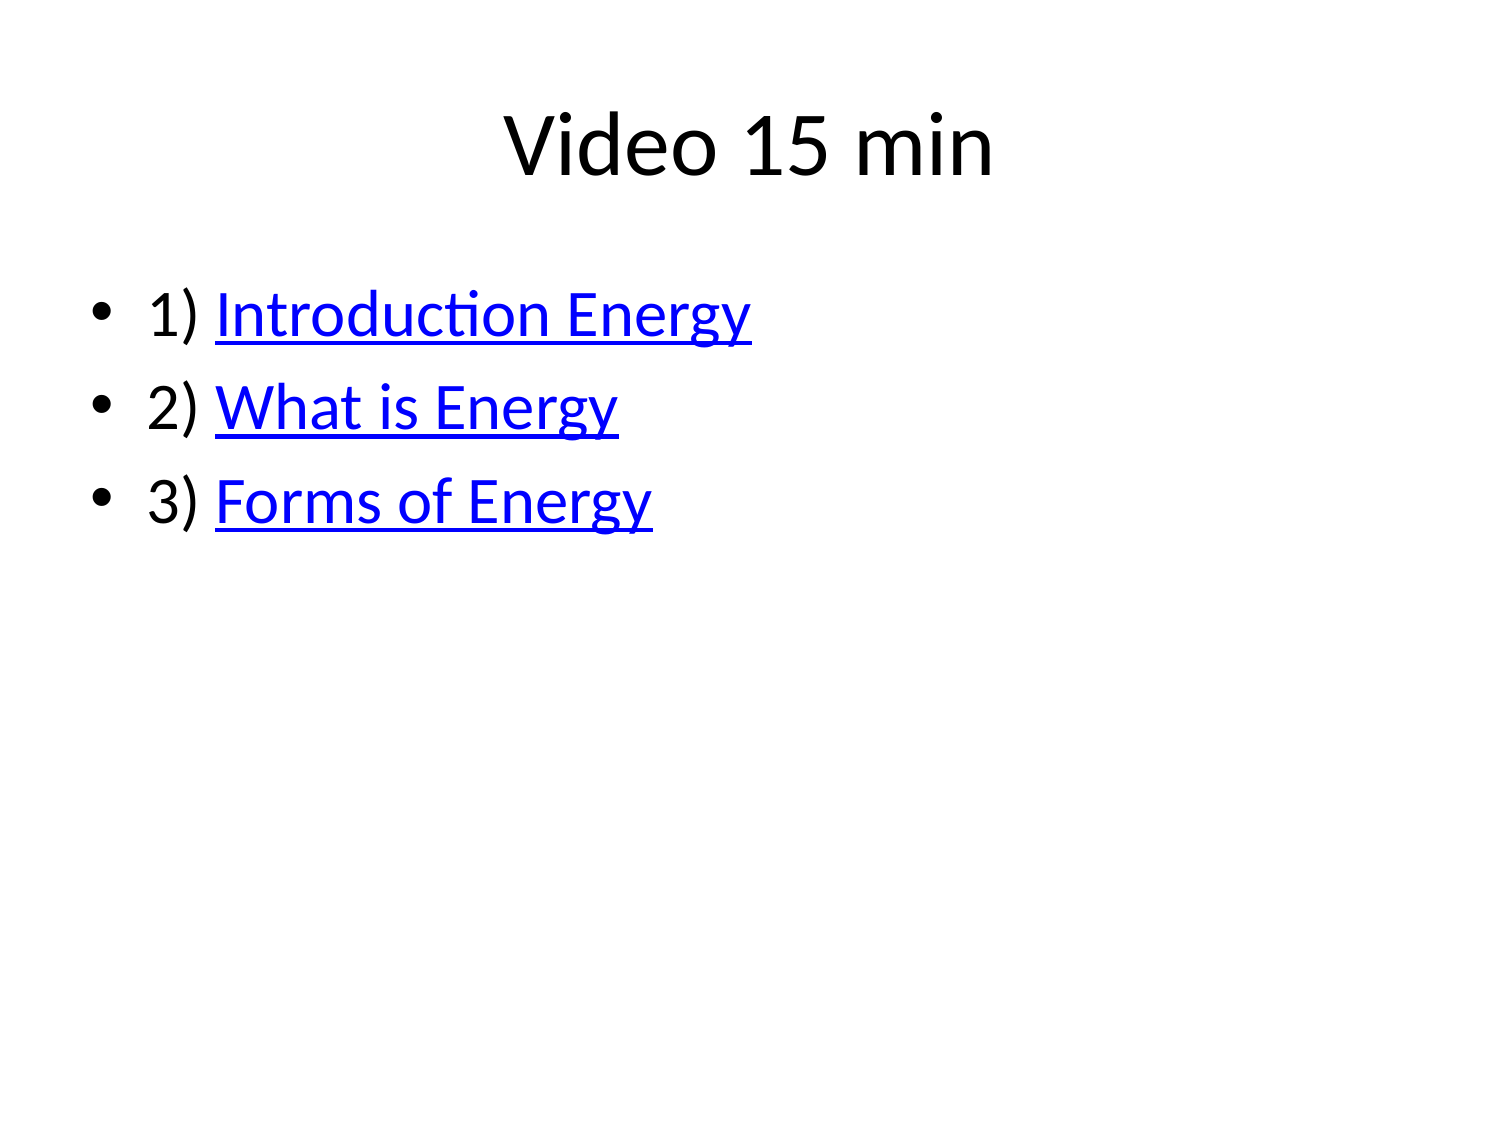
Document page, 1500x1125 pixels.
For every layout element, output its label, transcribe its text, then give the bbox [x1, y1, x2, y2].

list 1) Introduction Energy 2) What is Energy 3) Forms of Energy [75, 262, 1425, 1005]
title Video 15 min [75, 45, 1425, 233]
